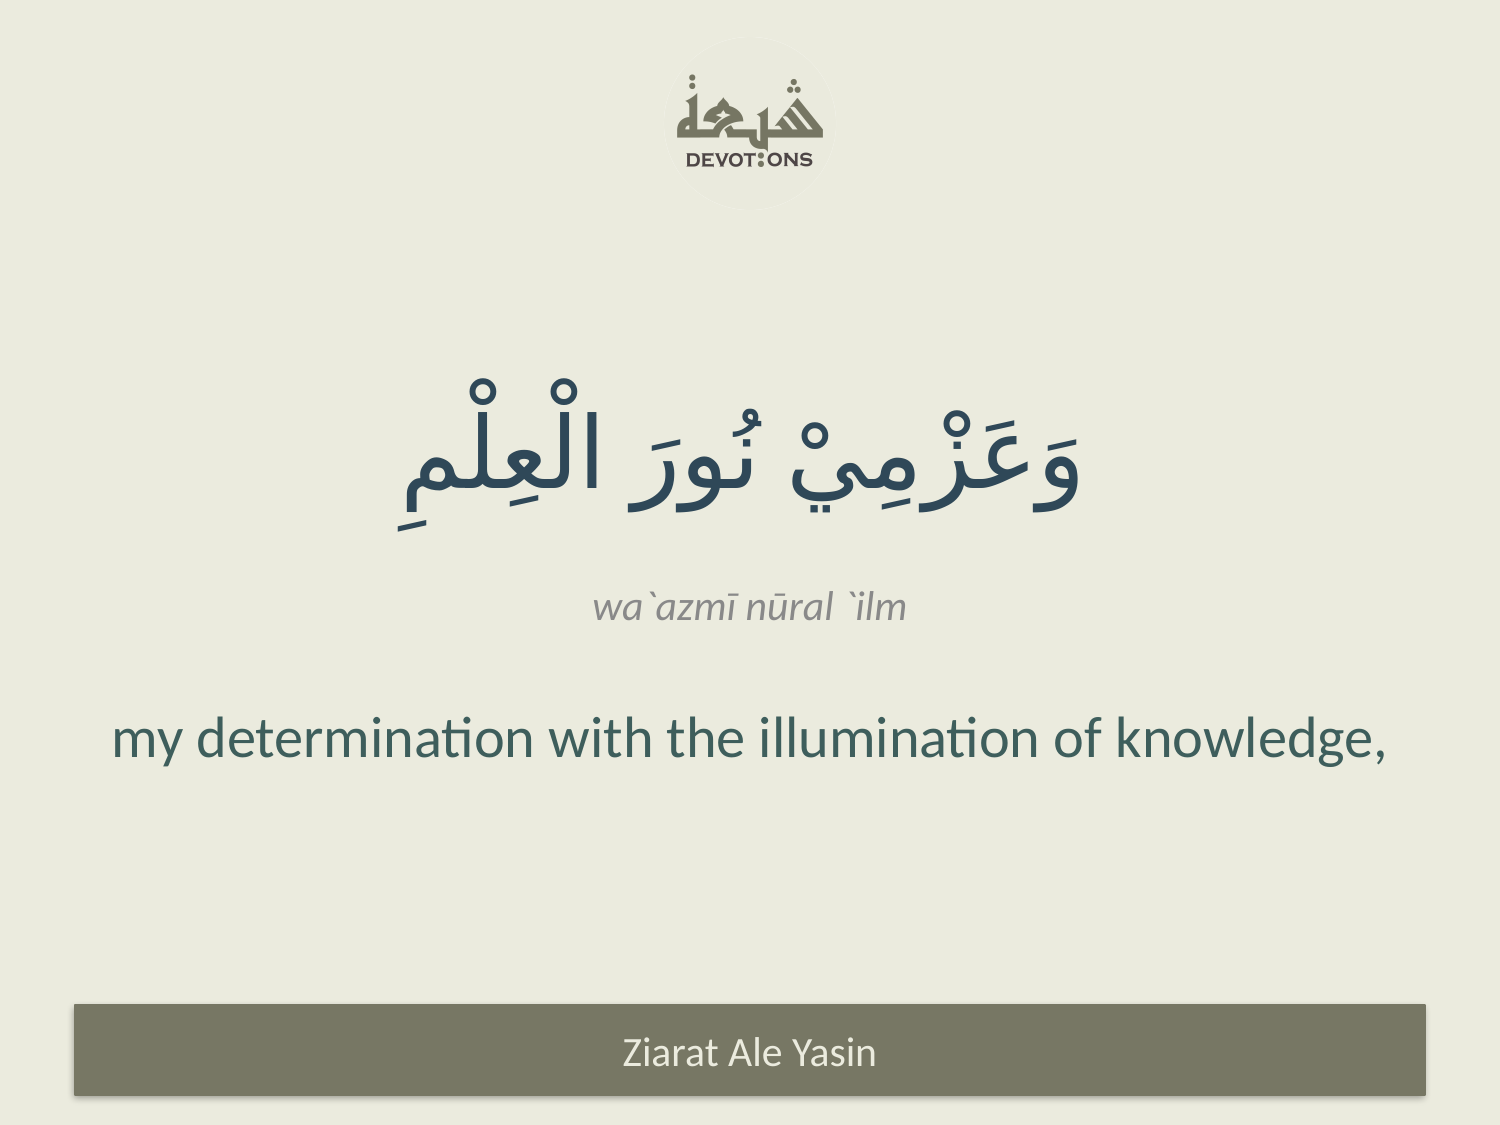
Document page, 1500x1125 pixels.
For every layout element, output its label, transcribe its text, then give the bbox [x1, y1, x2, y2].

picture [656, 29, 844, 218]
text_box Ziarat Ale Yasin [607, 1017, 893, 1083]
text_box وَعَزْمِيْ نُورَ الْعِلْمِ wa`azmī nūral `ilm my determination with the illumination of knowledge, [74, 381, 1425, 776]
text_box [74, 1004, 1426, 1096]
